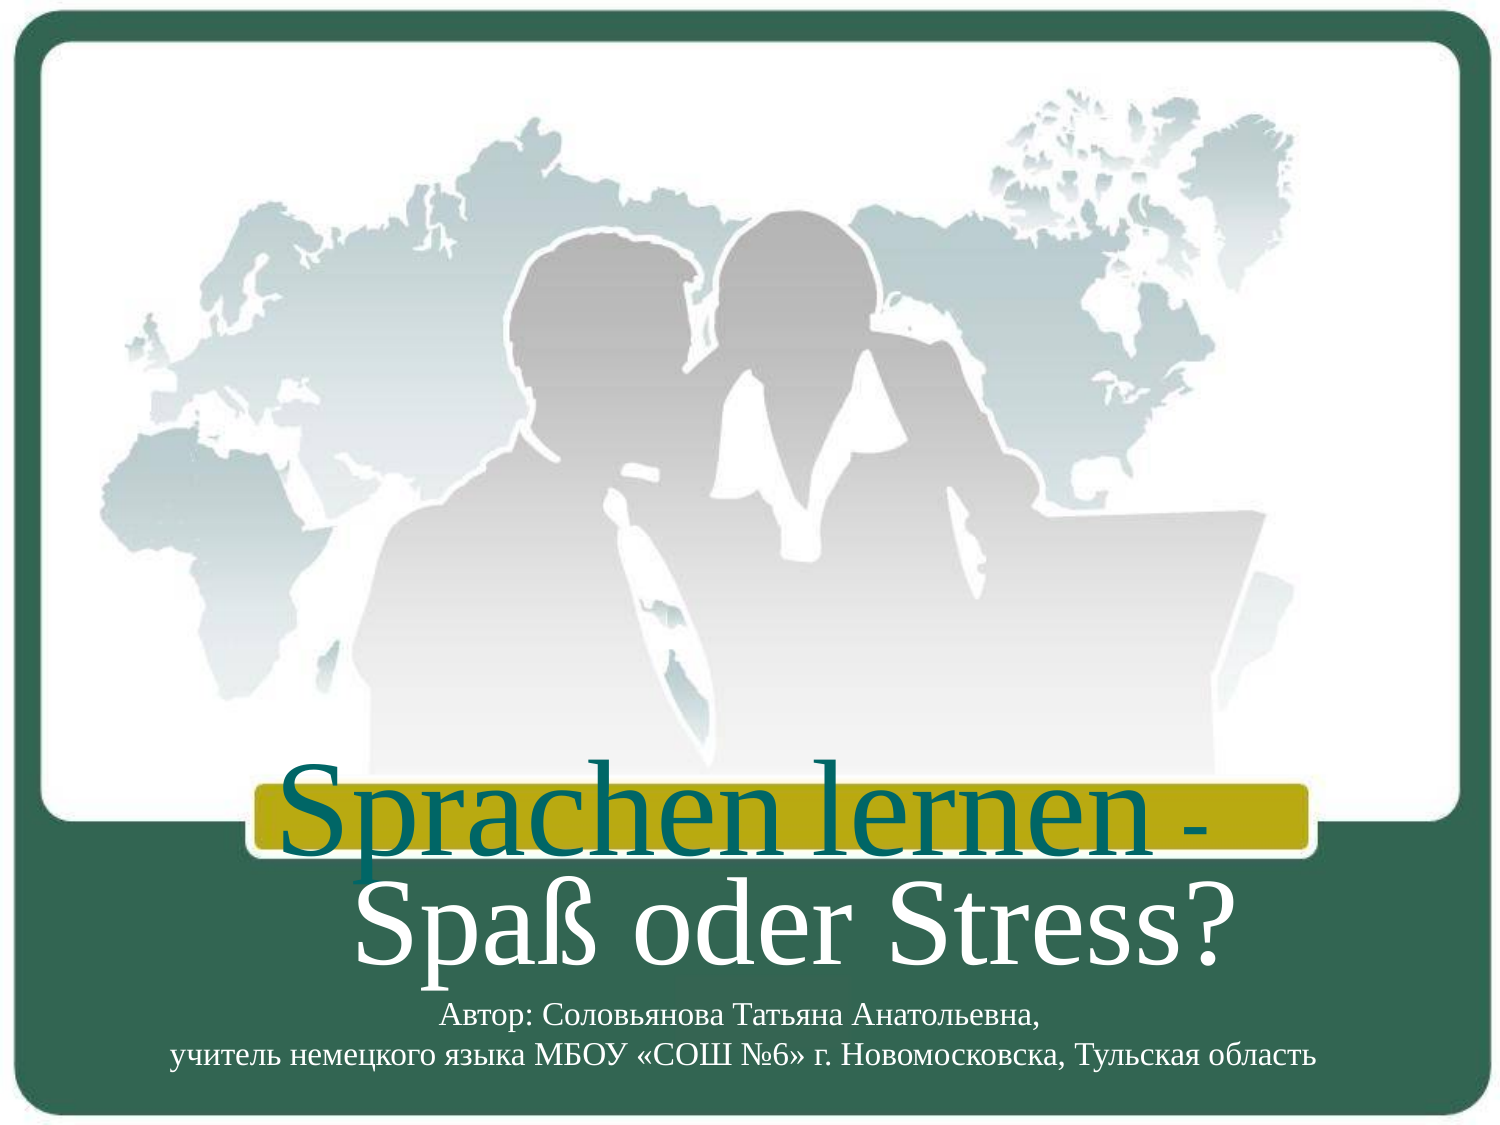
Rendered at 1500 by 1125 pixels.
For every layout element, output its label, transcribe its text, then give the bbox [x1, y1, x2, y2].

text_box Автор: Соловьянова Татьяна Анатольевна, учитель немецкого языка МБОУ «СОШ №6» г. Новомосковска, Тульская область [81, 984, 1407, 1079]
subtitle Spaß oder Stress? [269, 831, 1320, 984]
title Sprachen lernen - [105, 679, 1381, 921]
picture [0, 0, 1500, 1125]
